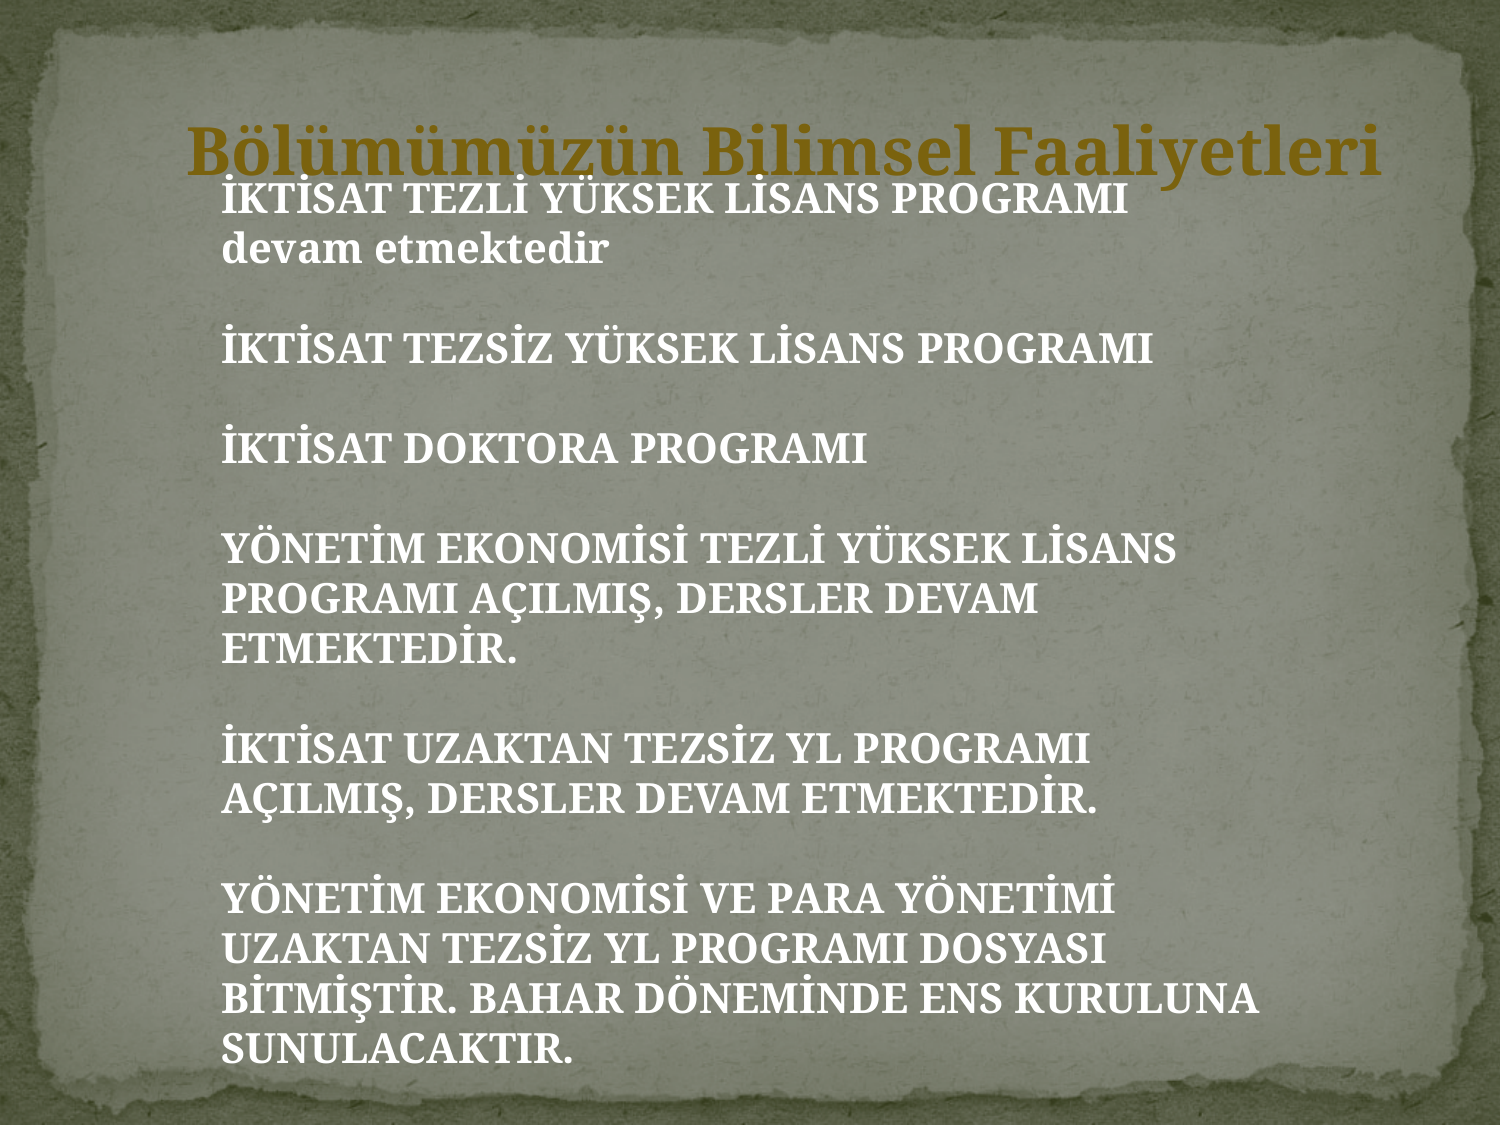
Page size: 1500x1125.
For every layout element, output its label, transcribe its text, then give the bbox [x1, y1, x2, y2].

text_box Bölümümüzün Bilimsel Faaliyetleri [164, 101, 1407, 197]
text_box İKTİSAT TEZLİ YÜKSEK LİSANS PROGRAMI devam etmektedir İKTİSAT TEZSİZ YÜKSEK LİSANS PROGRAMI İKTİSAT DOKTORA PROGRAMI YÖNETİM EKONOMİSİ TEZLİ YÜKSEK LİSANS PROGRAMI AÇILMIŞ, DERSLER DEVAM ETMEKTEDİR. İKTİSAT UZAKTAN TEZSİZ YL PROGRAMI AÇILMIŞ, DERSLER DEVAM ETMEKTEDİR. YÖNETİM EKONOMİSİ VE PARA YÖNETİMİ UZAKTAN TEZSİZ YL PROGRAMI DOSYASI BİTMİŞTİR. BAHAR DÖNEMİNDE ENS KURULUNA SUNULACAKTIR. [206, 163, 1294, 1125]
